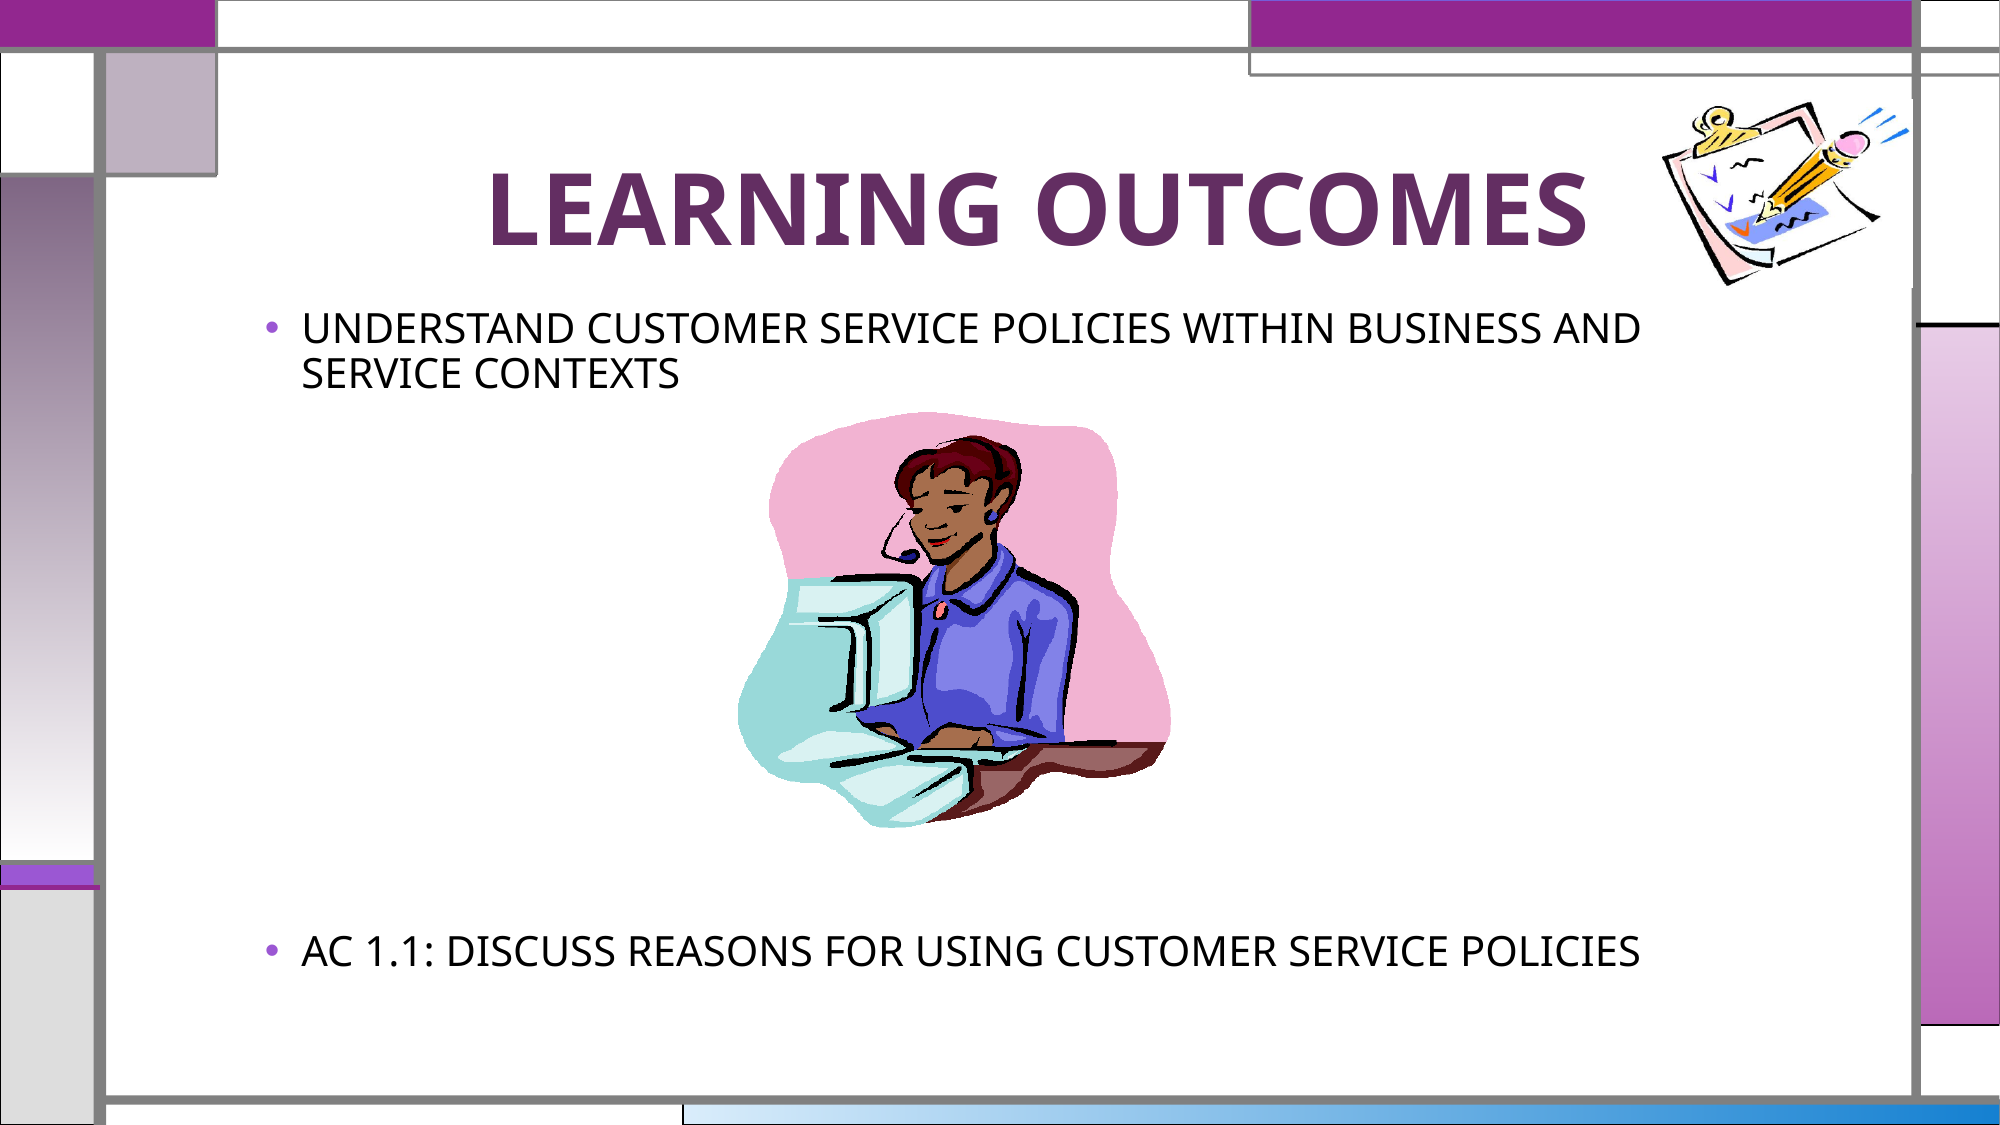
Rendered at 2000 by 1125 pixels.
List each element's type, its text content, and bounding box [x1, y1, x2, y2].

title LEARNING OUTCOMES [249, 87, 1825, 275]
list UNDERSTAND CUSTOMER SERVICE POLICIES WITHIN BUSINESS AND SERVICE CONTEXTS AC 1.1: DISCUSS REASONS FOR USING CUSTOMER SERVICE POLICIES [249, 299, 1825, 988]
picture [1662, 99, 1913, 288]
picture [737, 412, 1171, 828]
